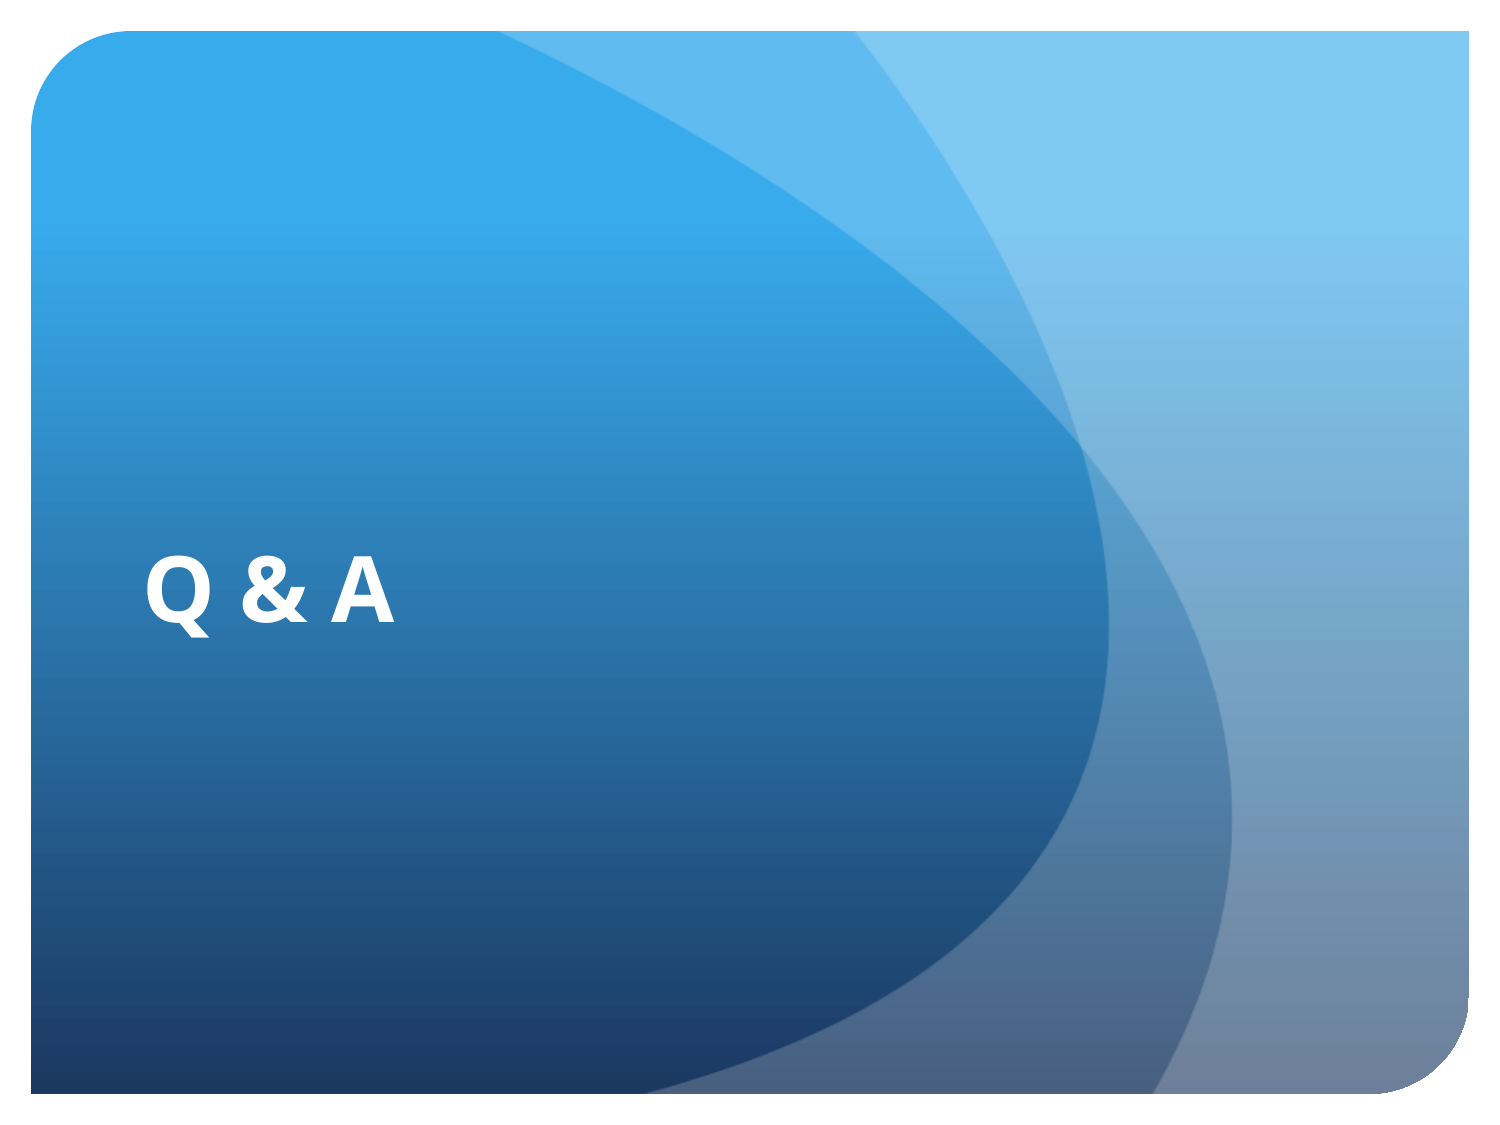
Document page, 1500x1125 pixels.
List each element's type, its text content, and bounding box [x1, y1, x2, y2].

picture [25, 30, 1474, 1095]
title Q & A [127, 425, 1372, 649]
